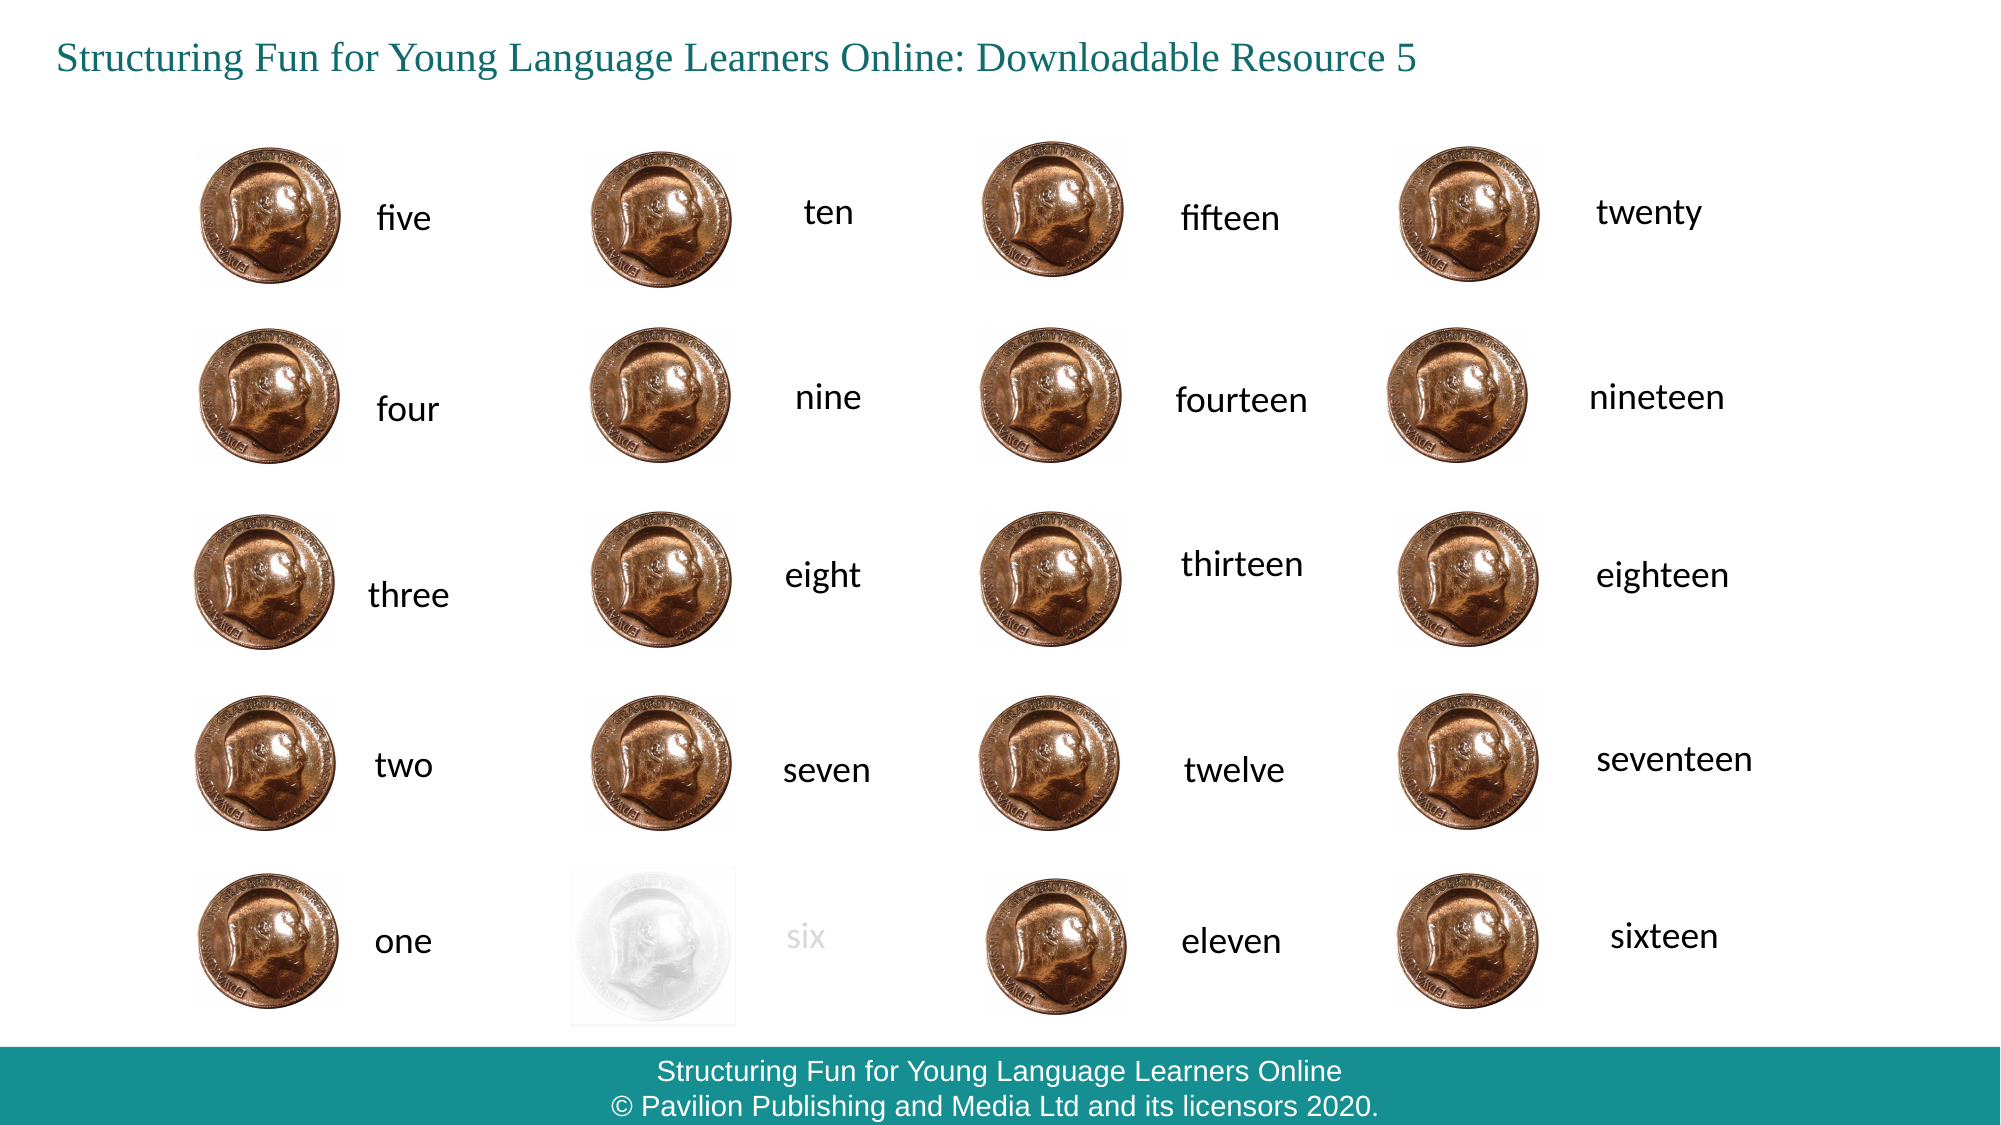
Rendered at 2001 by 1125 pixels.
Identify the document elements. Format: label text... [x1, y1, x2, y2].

text_box nineteen [1574, 364, 1743, 425]
picture [585, 323, 735, 467]
picture [975, 507, 1126, 651]
picture [570, 867, 736, 1026]
picture [1393, 507, 1543, 651]
text_box sixteen [1595, 903, 1761, 964]
picture [1393, 689, 1543, 834]
picture [974, 691, 1124, 835]
picture [586, 147, 736, 292]
picture [1392, 869, 1543, 1013]
picture [981, 874, 1131, 1019]
picture [194, 324, 344, 468]
text_box twelve [1168, 738, 1306, 798]
text_box four [361, 376, 512, 437]
picture [195, 143, 345, 288]
text_box seven [768, 738, 892, 798]
picture [1382, 323, 1532, 467]
picture [975, 323, 1126, 467]
text_box fourteen [1160, 367, 1374, 427]
picture [190, 691, 340, 835]
picture [977, 137, 1128, 281]
picture [586, 507, 736, 652]
text_box three [353, 562, 546, 622]
text_box eight [769, 542, 889, 603]
picture [193, 869, 343, 1013]
text_box nine [780, 364, 900, 425]
text_box two [359, 732, 512, 793]
text_box thirteen [1165, 531, 1342, 592]
picture [586, 691, 736, 835]
text_box ten [788, 179, 939, 240]
picture [1394, 142, 1544, 286]
text_box six [771, 903, 974, 964]
text_box eleven [1166, 908, 1392, 968]
picture [189, 510, 339, 655]
text_box eighteen [1581, 542, 1775, 603]
text_box twenty [1581, 179, 1775, 240]
text_box fifteen [1166, 185, 1331, 245]
text_box one [359, 908, 510, 968]
text_box seventeen [1581, 726, 1798, 787]
text_box five [361, 185, 476, 246]
